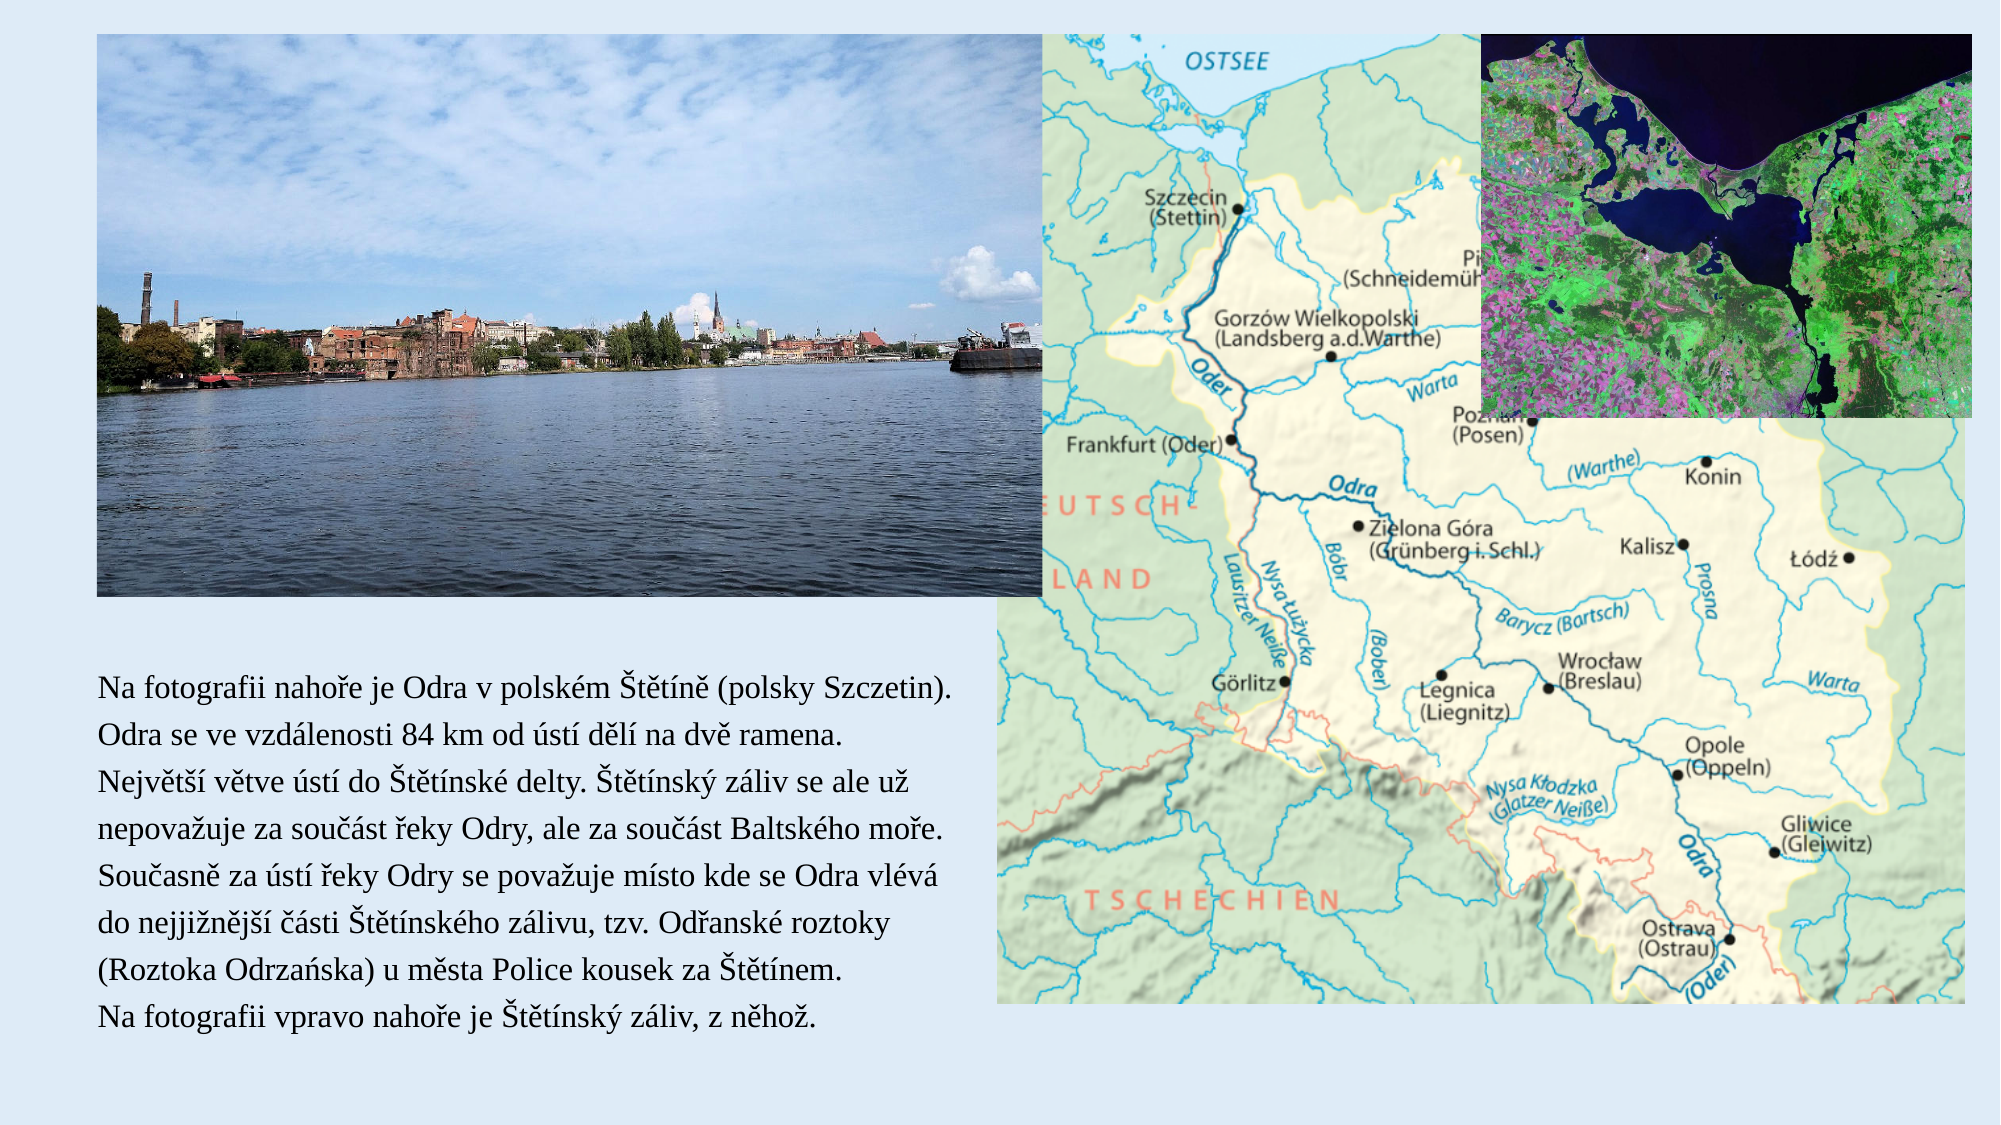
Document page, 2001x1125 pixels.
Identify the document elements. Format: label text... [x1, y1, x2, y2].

picture [96, 34, 1972, 1004]
list Na fotografii nahoře je Odra v polském Štětíně (polsky Szczetin). Odra se ve vzdálenosti 84 km od ústí dělí na dvě ramena. Největší větve ústí do Štětínské delty. Štětínský záliv se ale už nepovažuje za součást řeky Odry, ale za součást Baltského moře. Současně za ústí řeky Odry se považuje místo kde se Odra vlévá do nejjižnější části Štětínského zálivu, tzv. Odřanské roztoky (Roztoka Odrzańska) u města Police kousek za Štětínem. Na fotografii vpravo nahoře je Štětínský záliv, z něhož. [82, 650, 970, 1071]
